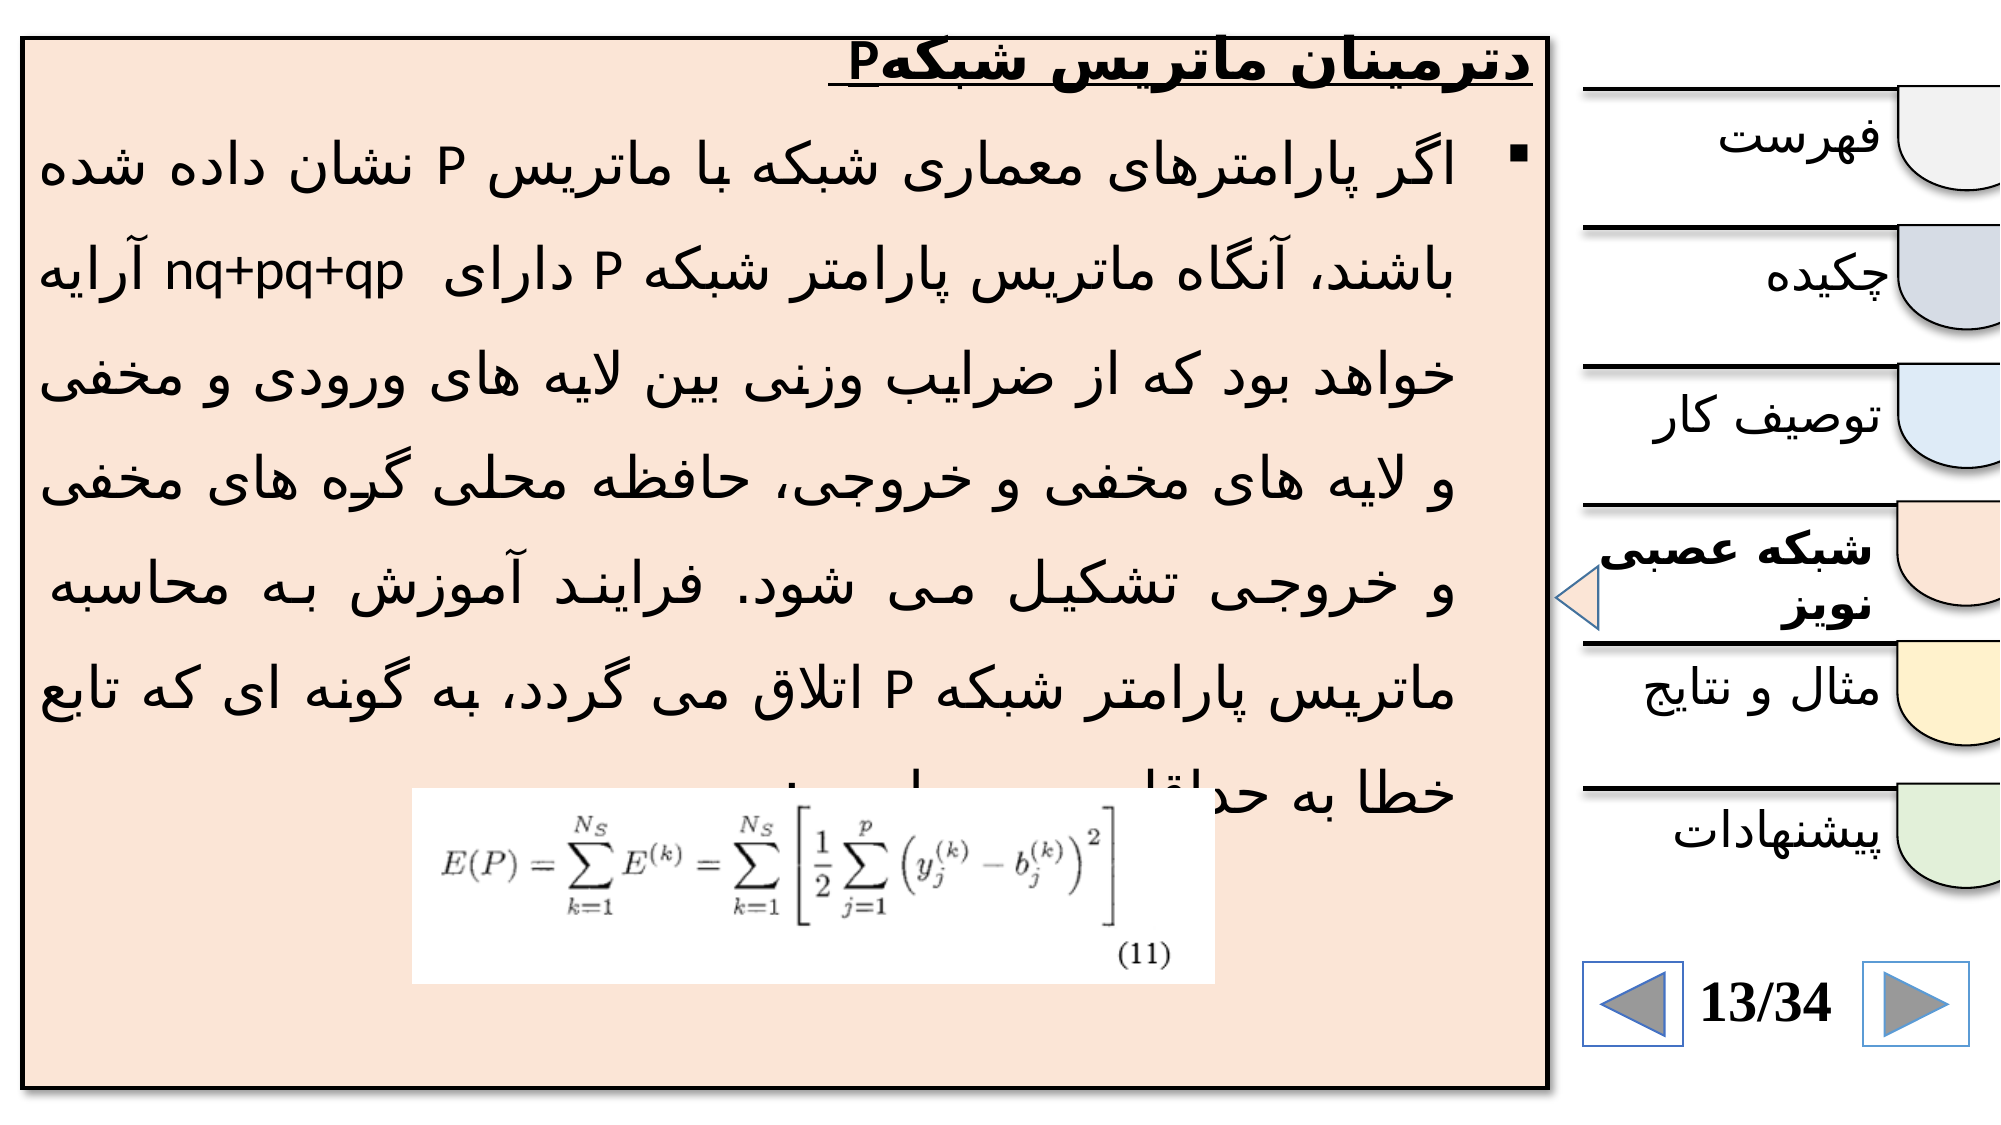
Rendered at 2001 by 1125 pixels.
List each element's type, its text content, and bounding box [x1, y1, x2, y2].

text_box [1897, 362, 2000, 366]
text_box مثال و نتایج [1565, 647, 1898, 723]
text_box چکیده [1575, 233, 1906, 309]
text_box [1897, 228, 2000, 331]
text_box [1896, 500, 2000, 505]
text_box [1582, 961, 1684, 1047]
text_box 13/34 [1683, 955, 1849, 1041]
text_box شبکه عصبی نویز [1582, 511, 1889, 637]
text_box پیشنهادات [1593, 789, 1898, 865]
text_box [1554, 564, 1600, 632]
text_box توصیف کار [1607, 375, 1898, 451]
text_box [1896, 644, 2000, 747]
text_box [1898, 789, 2000, 889]
picture [412, 788, 1215, 985]
text_box [1896, 506, 2000, 607]
text_box [1896, 782, 2000, 788]
text_box [1862, 961, 1970, 1047]
text_box [1897, 90, 2000, 192]
text_box [1897, 367, 2000, 469]
text_box فهرست [1639, 95, 1898, 170]
